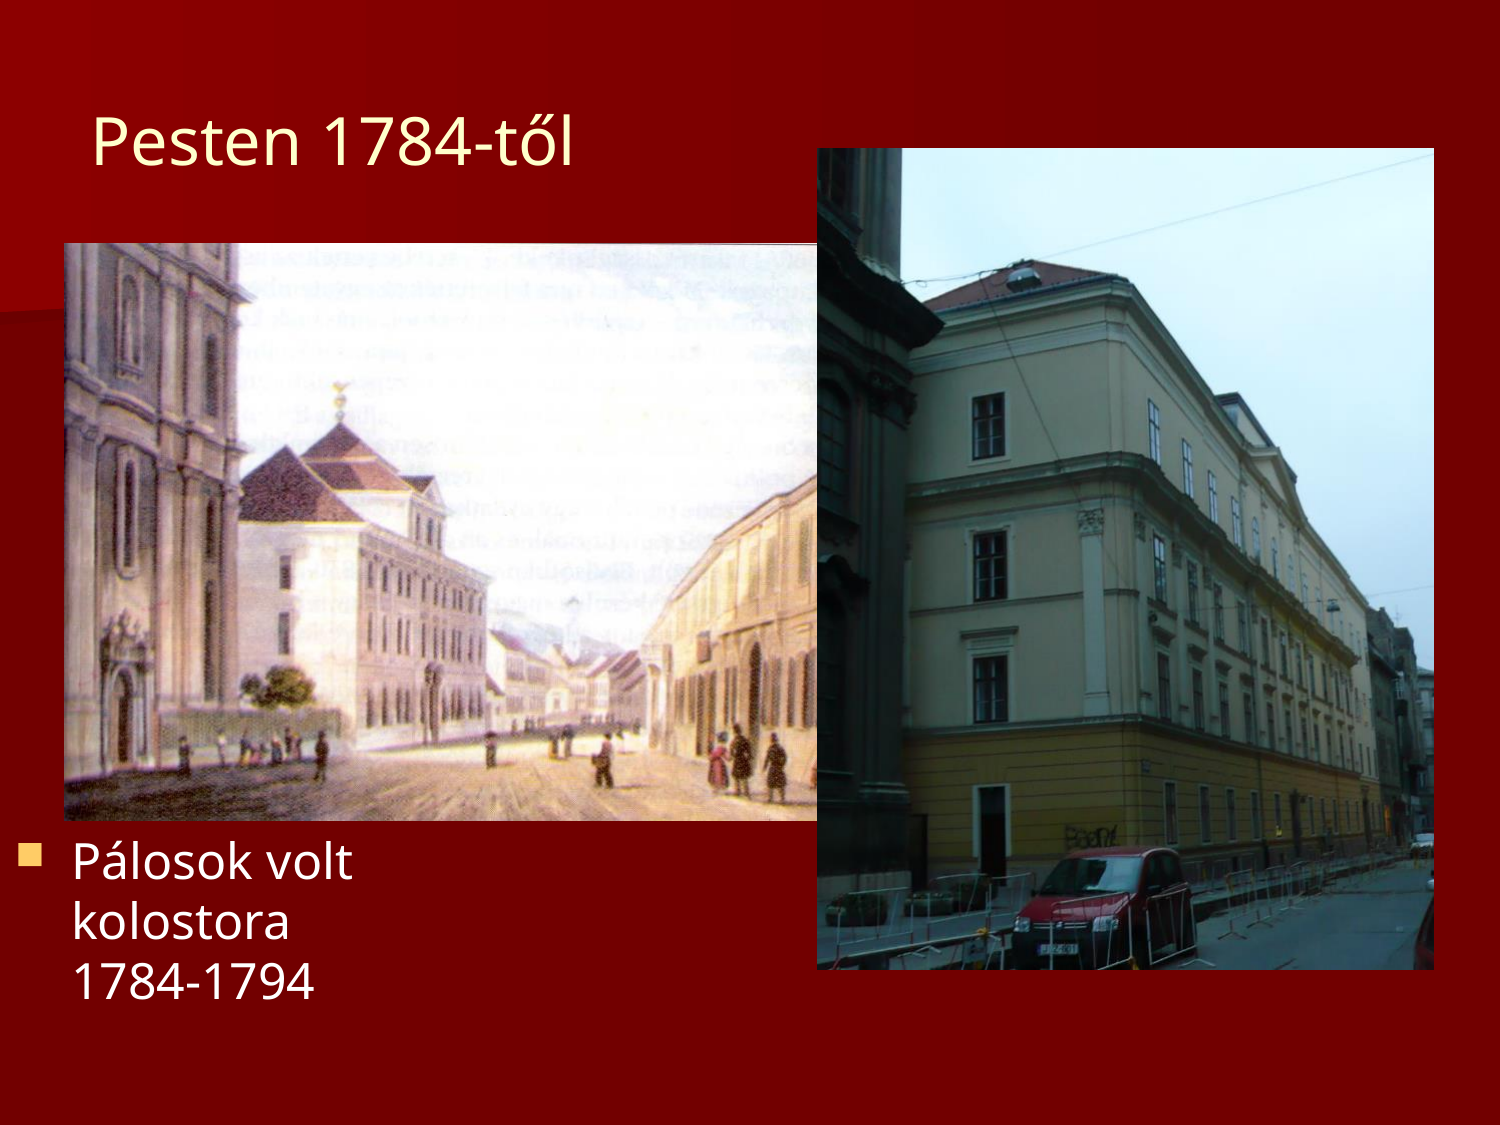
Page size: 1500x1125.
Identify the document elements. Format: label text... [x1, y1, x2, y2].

title Pesten 1784-től [75, 45, 1425, 233]
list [817, 148, 1434, 970]
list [64, 243, 817, 821]
list Pálosok volt kolostora 1784-1794 [0, 822, 569, 1000]
